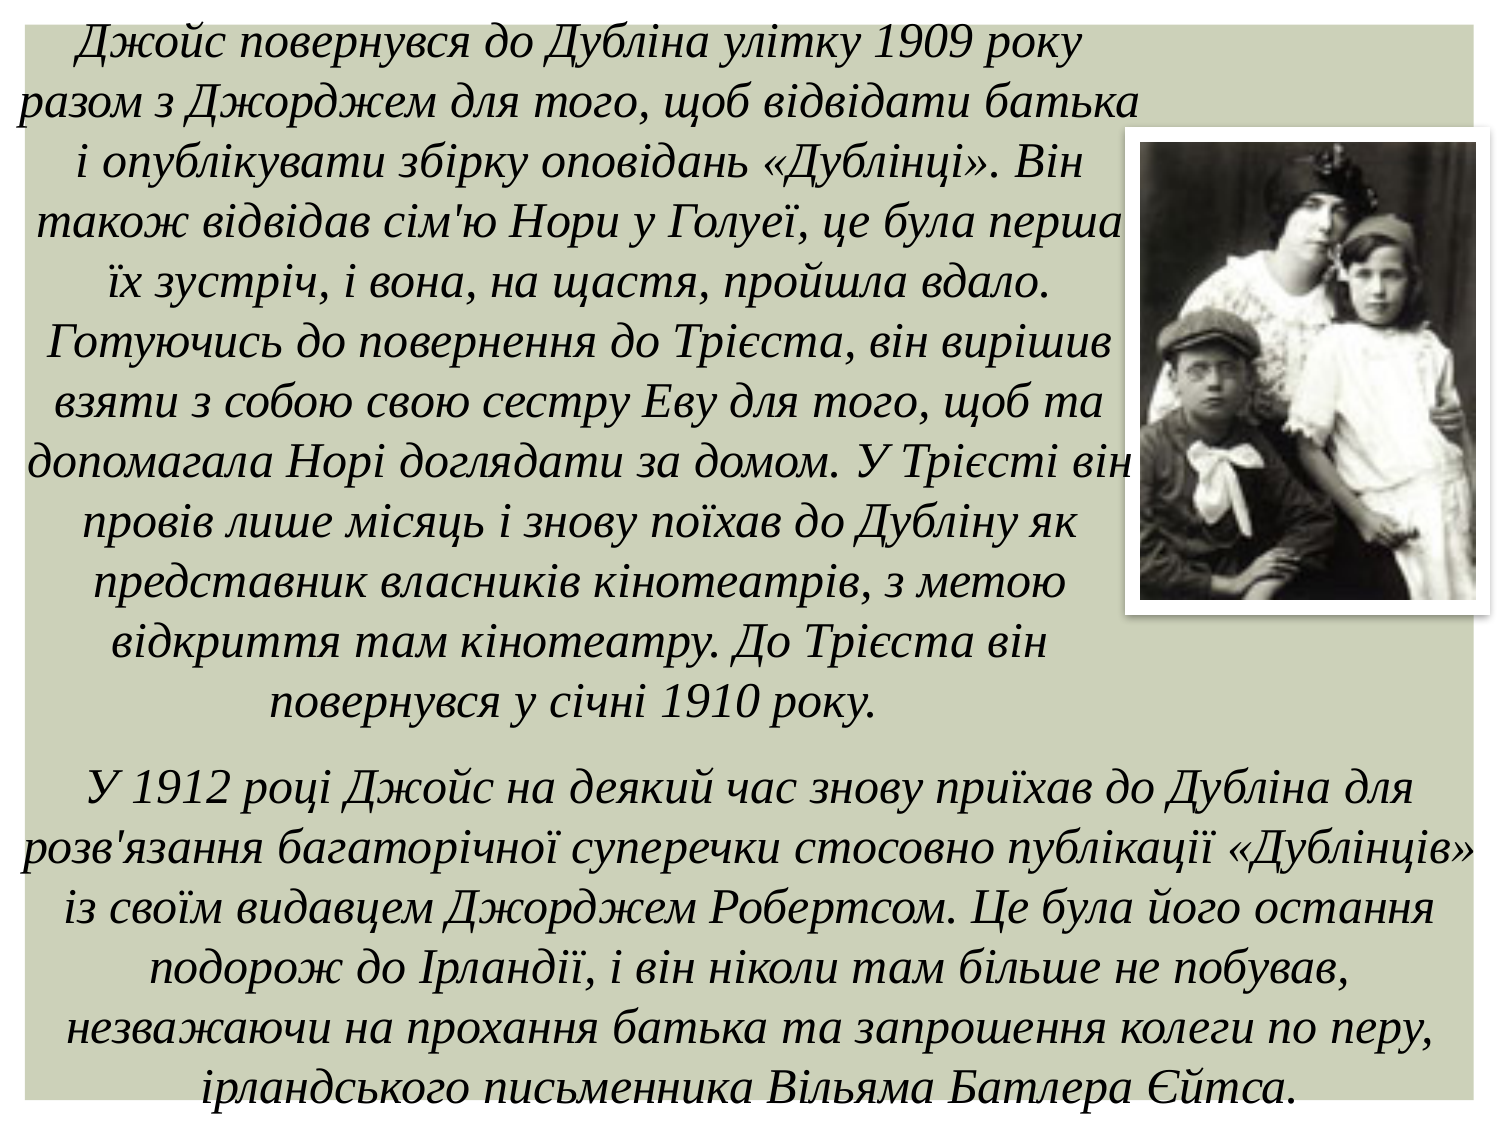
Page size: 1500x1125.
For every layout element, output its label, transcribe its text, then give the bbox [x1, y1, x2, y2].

text_box У 1912 році Джойс на деякий час знову приїхав до Дубліна для розв'язання багаторічної суперечки стосовно публікації «Дублінців» із своїм видавцем Джорджем Робертсом. Це була його остання подорож до Ірландії, і він ніколи там більше не побував, незважаючи на прохання батька та запрошення колеги по перу, ірландського письменника Вільяма Батлера Єйтса. [0, 746, 1500, 1121]
text_box Джойс повернувся до Дубліна улітку 1909 року разом з Джорджем для того, щоб відвідати батька і опублікувати збірку оповідань «Дублінці». Він також відвідав сім'ю Нори у Голуеї, це була перша їх зустріч, і вона, на щастя, пройшла вдало. Готуючись до повернення до Трієста, він вирішив взяти з собою свою сестру Еву для того, щоб та допомагала Норі доглядати за домом. У Трієсті він провів лише місяць і знову поїхав до Дубліну як представник власників кінотеатрів, з метою відкриття там кінотеатру. До Трієста він повернувся у січні 1910 року. [0, 0, 1161, 735]
picture [1139, 141, 1477, 601]
